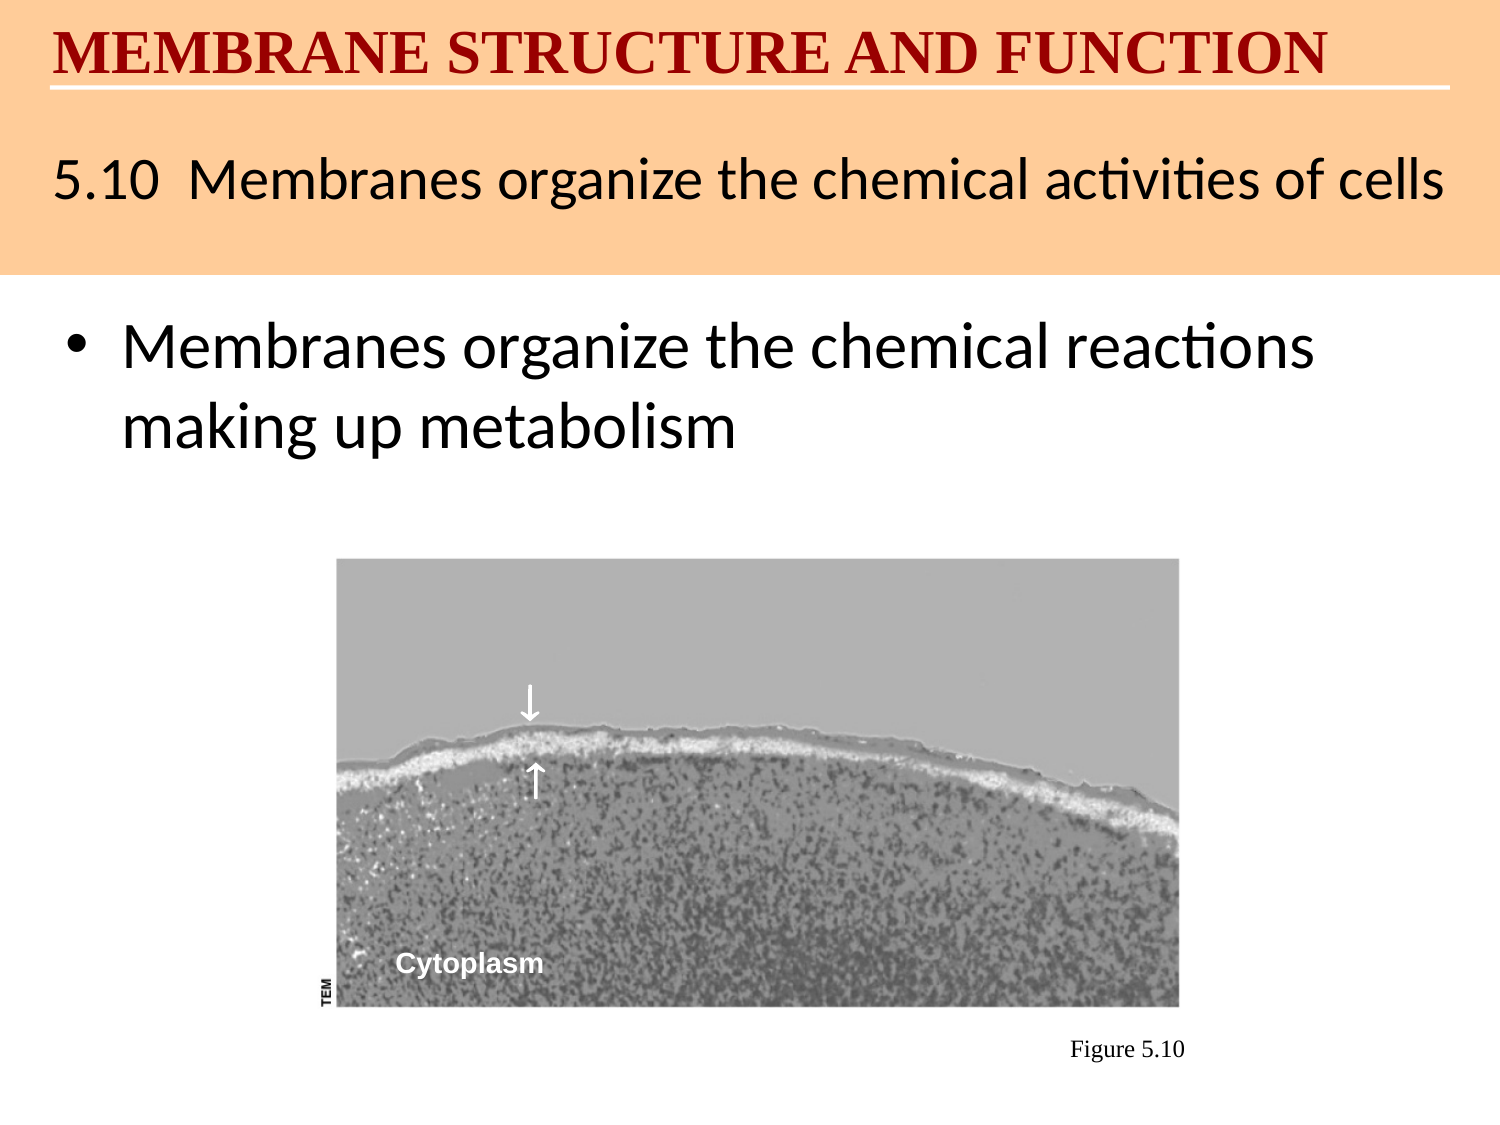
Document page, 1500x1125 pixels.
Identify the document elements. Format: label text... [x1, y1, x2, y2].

title 5.10 Membranes organize the chemical activities of cells [37, 99, 1463, 250]
picture [309, 549, 1191, 1014]
list Membranes organize the chemical reactions making up metabolism [50, 294, 1463, 475]
text_box [0, 0, 1500, 275]
text_box Figure 5.10 [999, 1025, 1200, 1070]
text_box MEMBRANE STRUCTURE AND FUNCTION [37, 12, 1463, 95]
